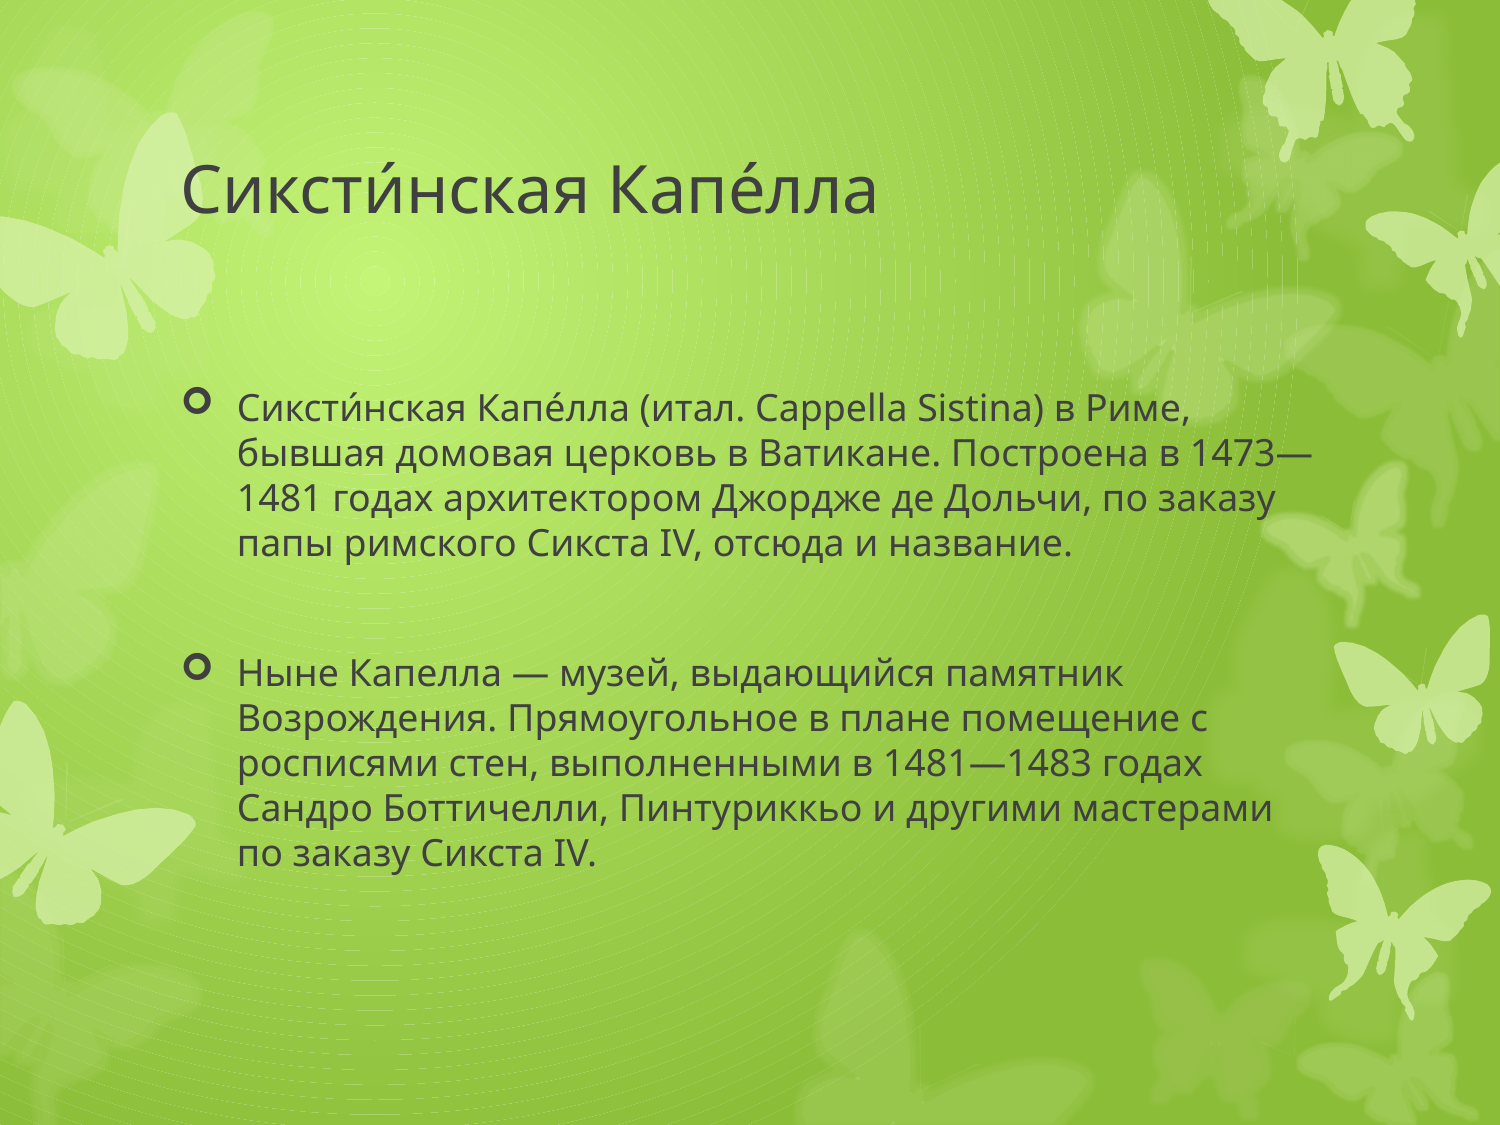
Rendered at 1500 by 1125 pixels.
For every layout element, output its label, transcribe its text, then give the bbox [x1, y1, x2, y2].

title Сиксти́нская Капе́лла [165, 110, 1335, 263]
list Сиксти́нская Капе́лла (итал. Cappella Sistina) в Риме, бывшая домовая церковь в Ватикане. Построена в 1473—1481 годах архитектором Джордже де Дольчи, по заказу папы римского Сикста IV, отсюда и название. Ныне Капелла — музей, выдающийся памятник Возрождения. Прямоугольное в плане помещение с росписями стен, выполненными в 1481—1483 годах Сандро Боттичелли, Пинтуриккьо и другими мастерами по заказу Сикста IV. [165, 296, 1335, 962]
